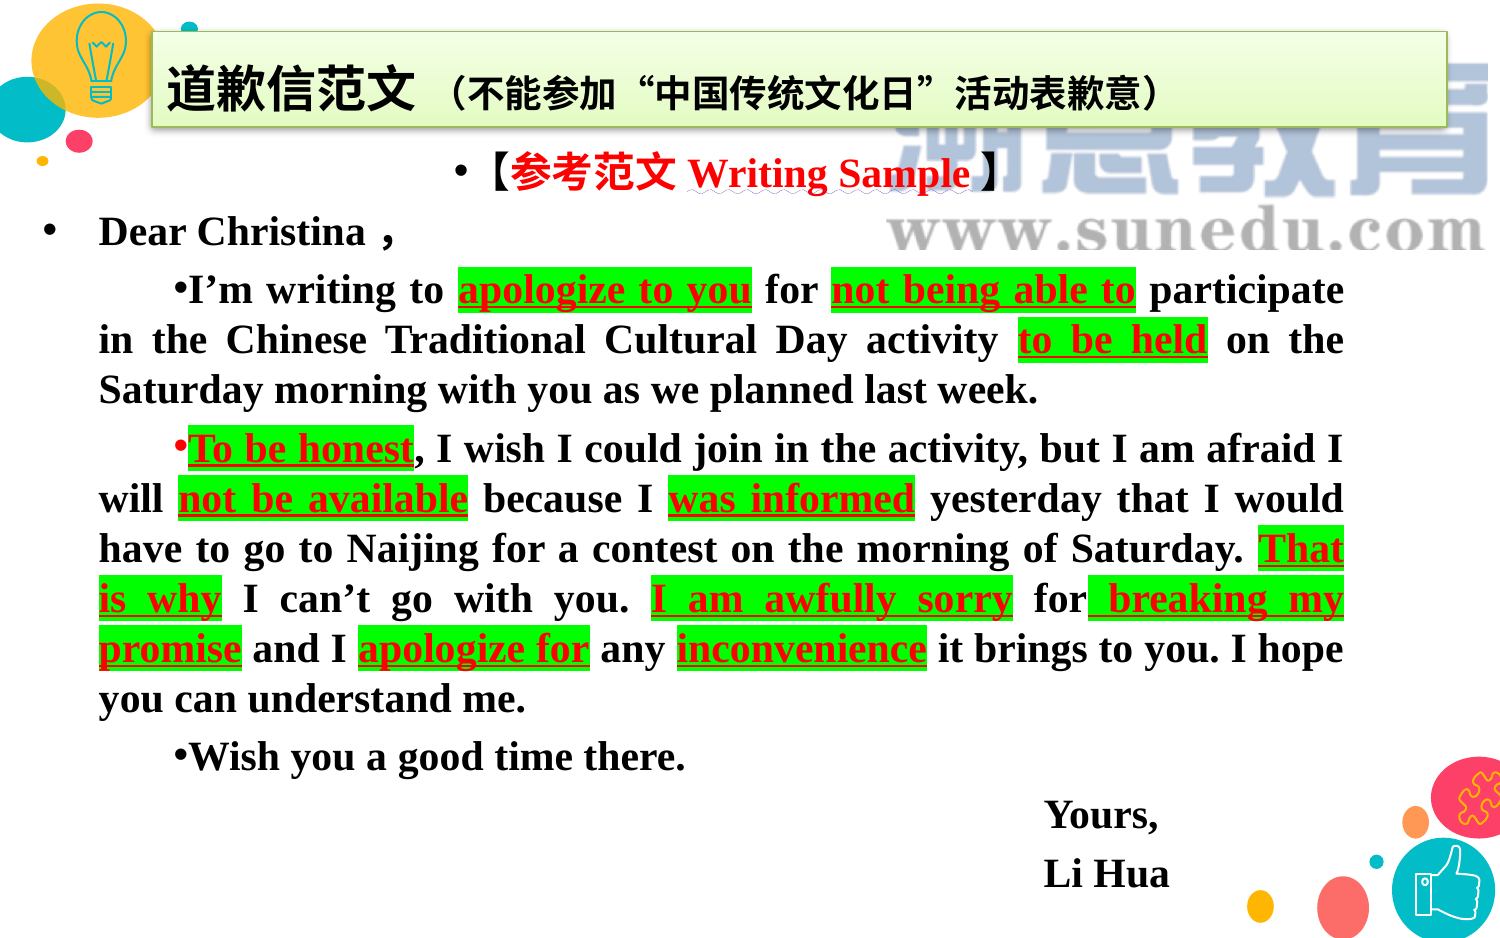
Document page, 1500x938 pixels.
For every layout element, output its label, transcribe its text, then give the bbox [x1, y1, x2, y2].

list 【参考范文Writing Sample】 Dear Christina， I’m writing to apologize to you for not being able to participate in the Chinese Traditional Cultural Day activity to be held on the Saturday morning with you as we planned last week. To be honest, I wish I could join in the activity, but I am afraid I will not be available because I was informed yesterday that I would have to go to Naijing for a contest on the morning of Saturday. That is why I can’t go with you. I am awfully sorry for breaking my promise and I apologize for any inconvenience it brings to you. I hope you can understand me. Wish you a good time there. Yours, Li Hua [27, 138, 1448, 872]
text_box 道歉信范文 （不能参加“中国传统文化日”活动表歉意） [151, 31, 1448, 128]
picture [884, 54, 1488, 250]
